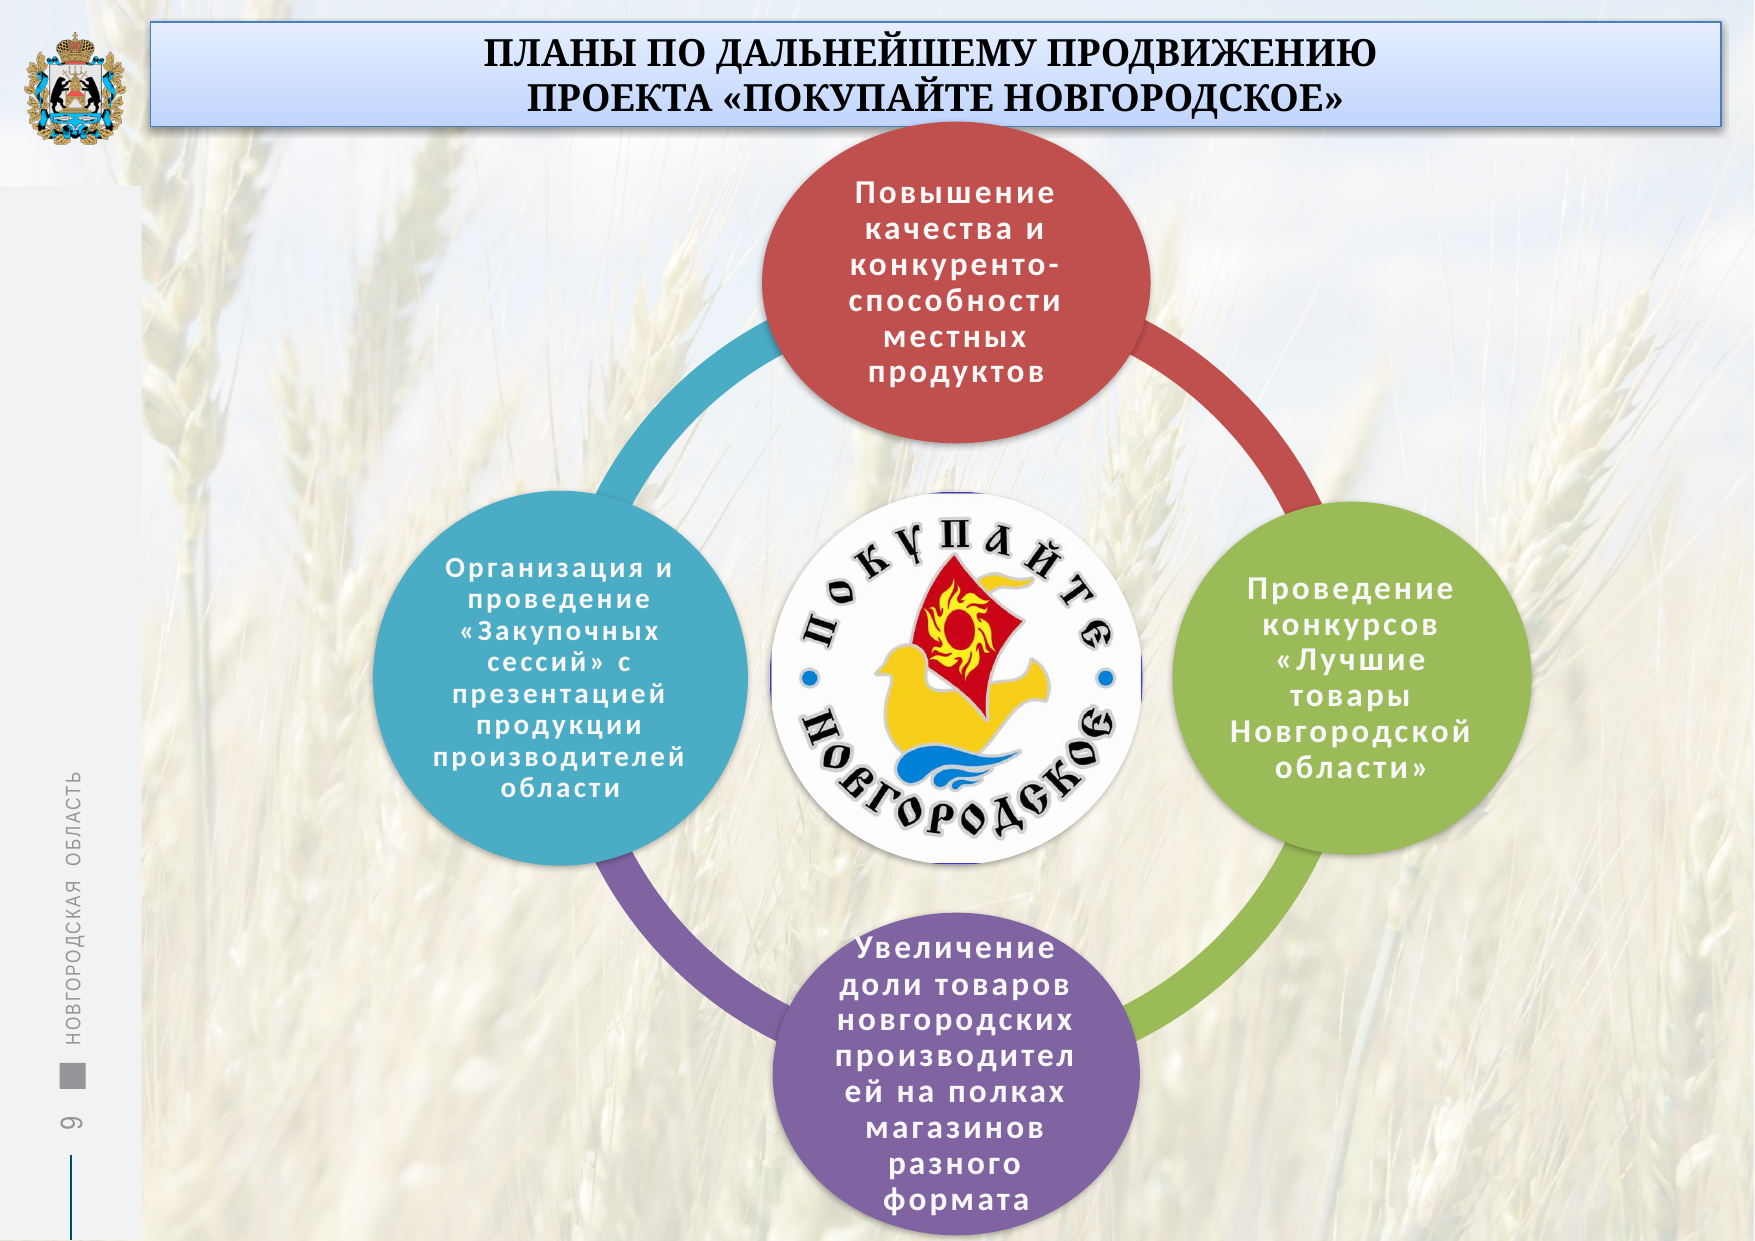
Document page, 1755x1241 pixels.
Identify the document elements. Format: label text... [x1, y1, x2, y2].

text_box [59, 1062, 86, 1089]
text_box 9 [51, 1089, 89, 1133]
text_box [23, 32, 127, 145]
text_box ПЛАНЫ ПО ДАЛЬНЕЙШЕМУ ПРОДВИЖЕНИЮ ПРОЕКТА «ПОКУПАЙТЕ НОВГОРОДСКОЕ» [150, 21, 1722, 127]
text_box НОВГОРОДСКАЯ ОБЛАСТЬ [59, 632, 85, 1048]
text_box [150, 151, 1755, 1206]
